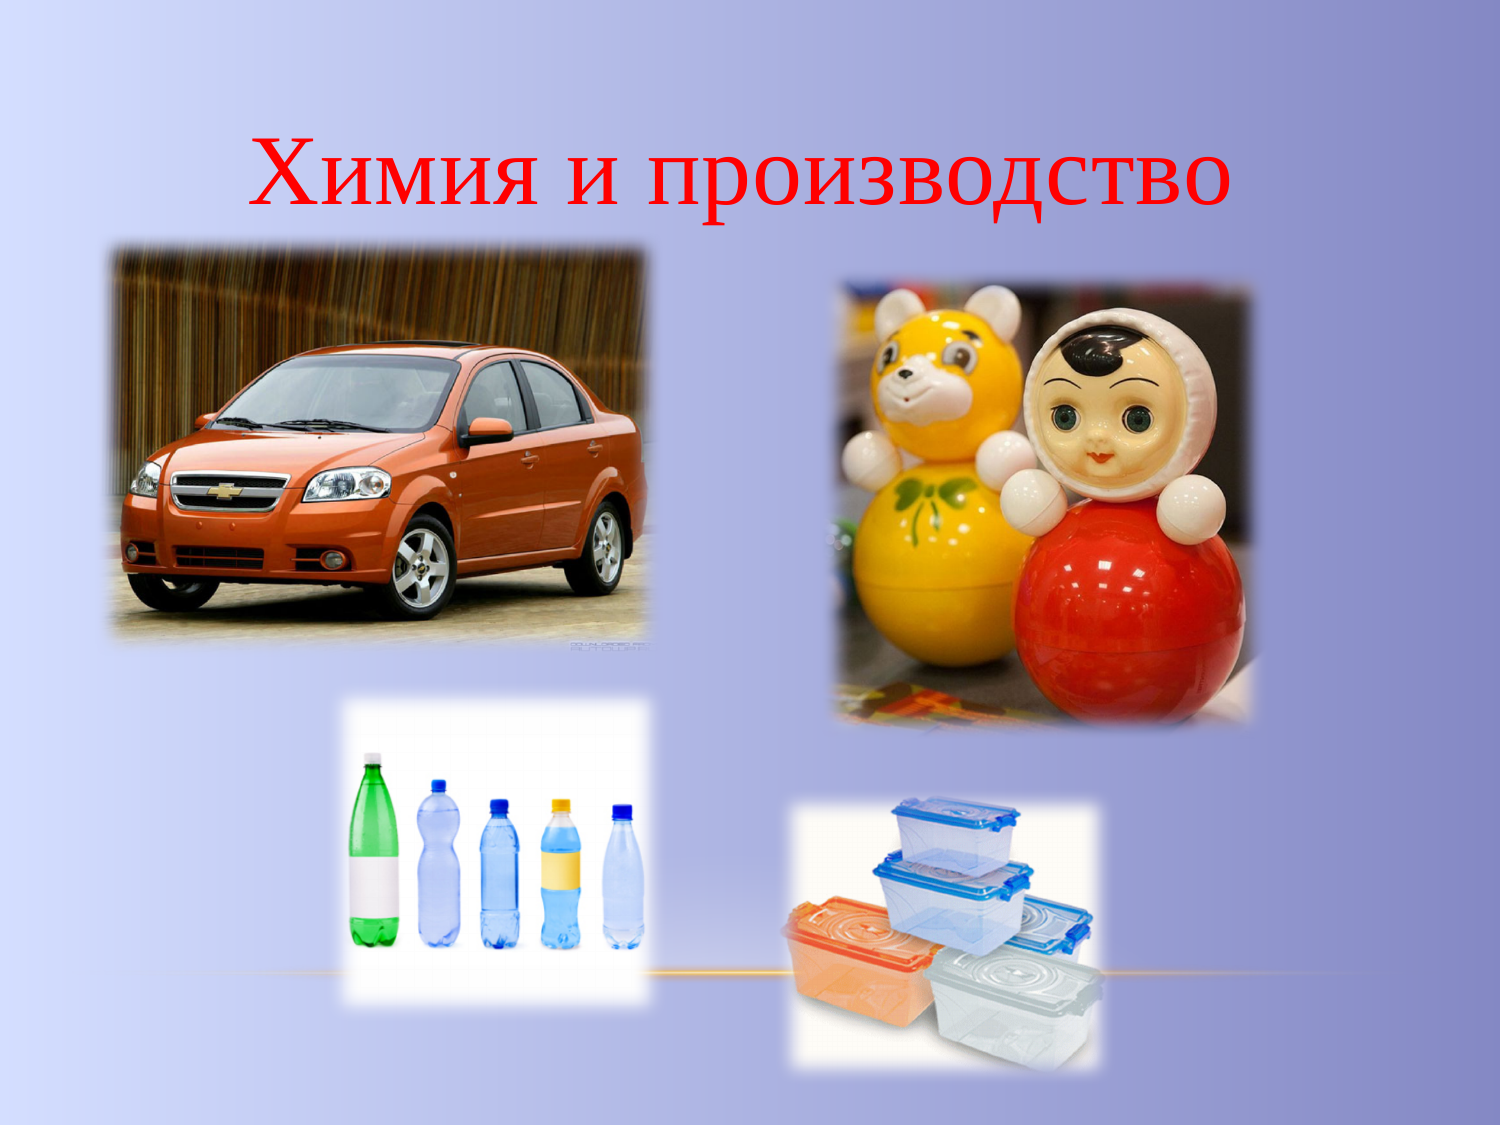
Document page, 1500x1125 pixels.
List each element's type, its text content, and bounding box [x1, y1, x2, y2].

title Химия и производство [99, 45, 1400, 233]
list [94, 231, 663, 658]
picture [0, 0, 1500, 1125]
